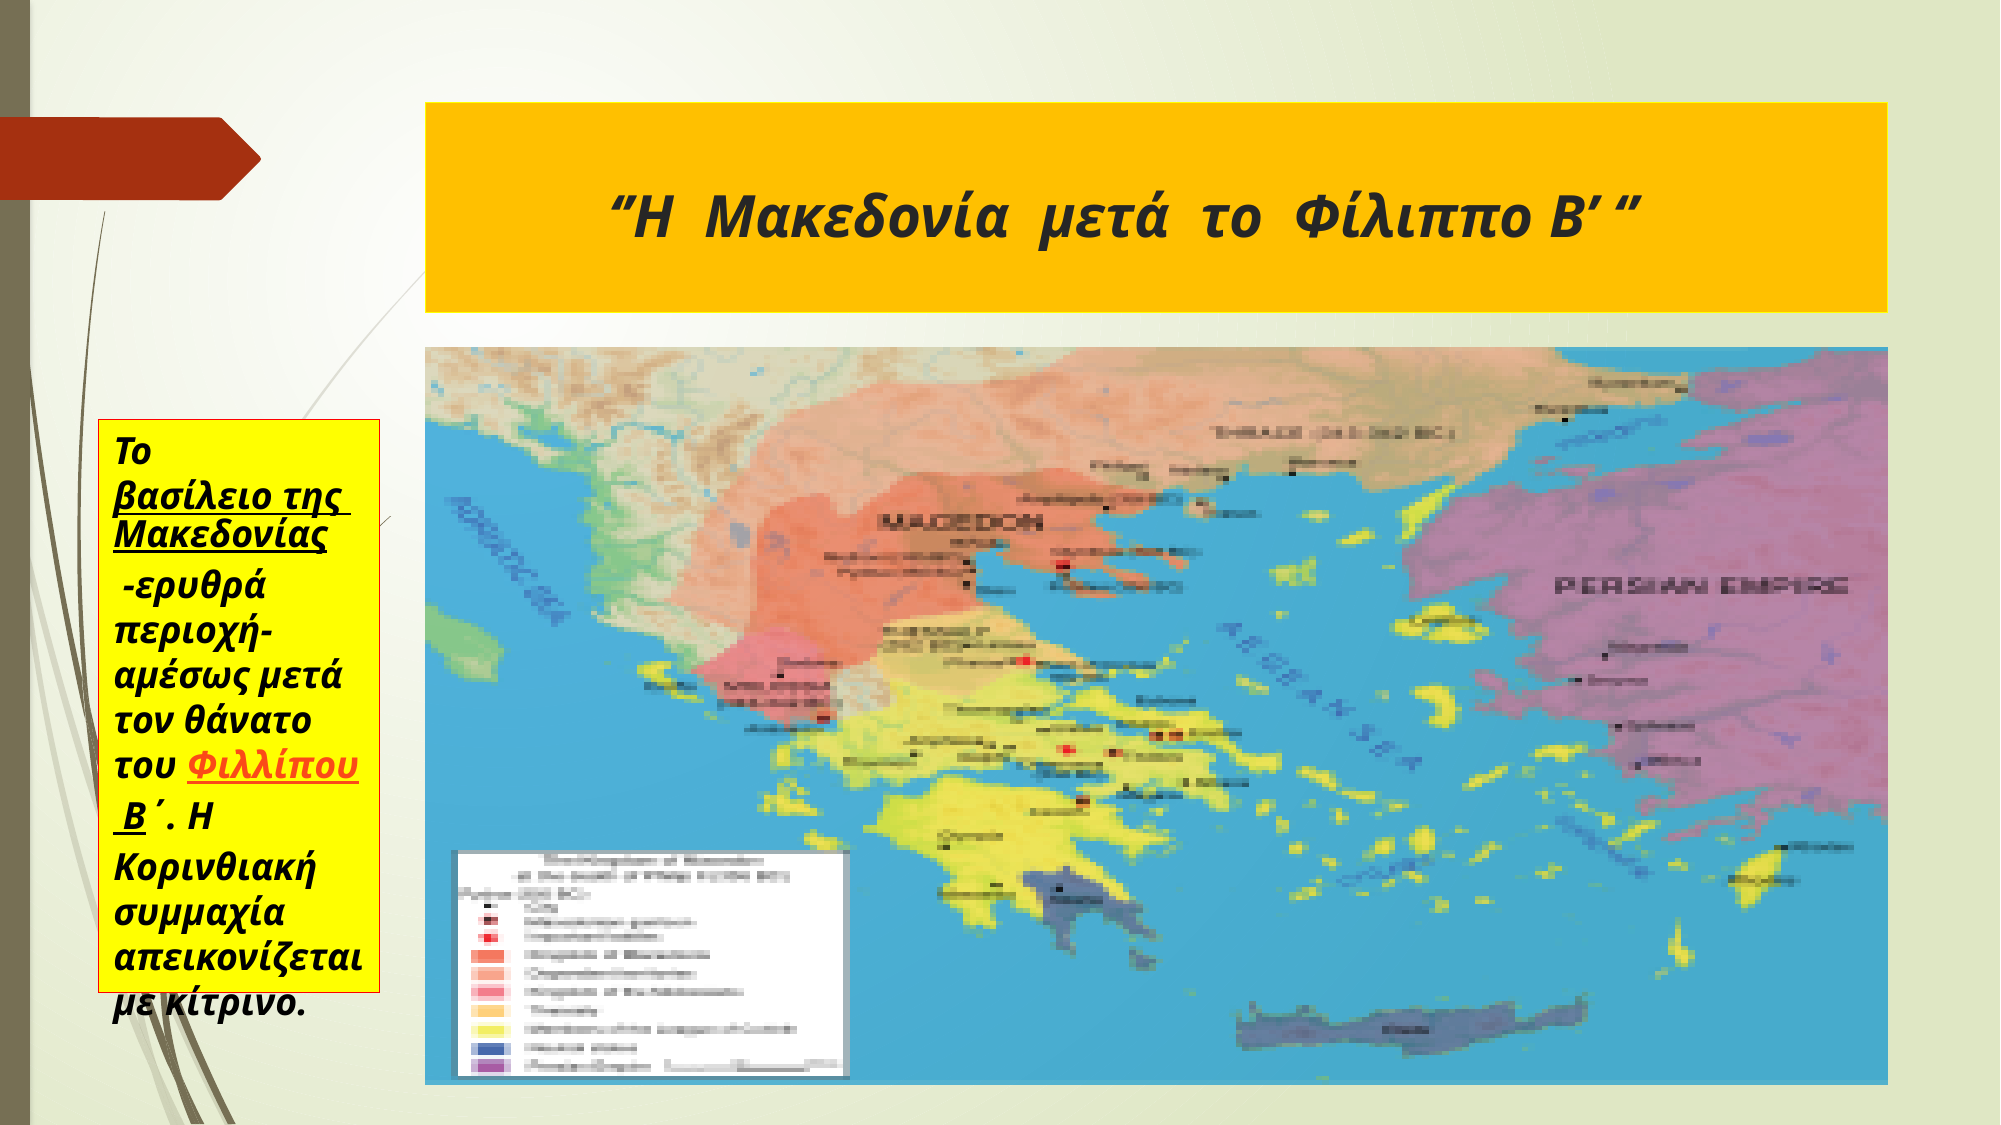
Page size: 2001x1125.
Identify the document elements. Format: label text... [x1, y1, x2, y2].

title ‘’Η Μακεδονία μετά το Φίλιππο Β’ ‘’ [425, 102, 1888, 313]
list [425, 346, 1888, 1085]
text_box Το βασίλειο της Μακεδονίας -ερυθρά περιοχή- αμέσως μετά τον θάνατο του Φιλλίπου Β΄. Η Κορινθιακή συμμαχία απεικονίζεται με κίτρινο. [98, 419, 380, 993]
